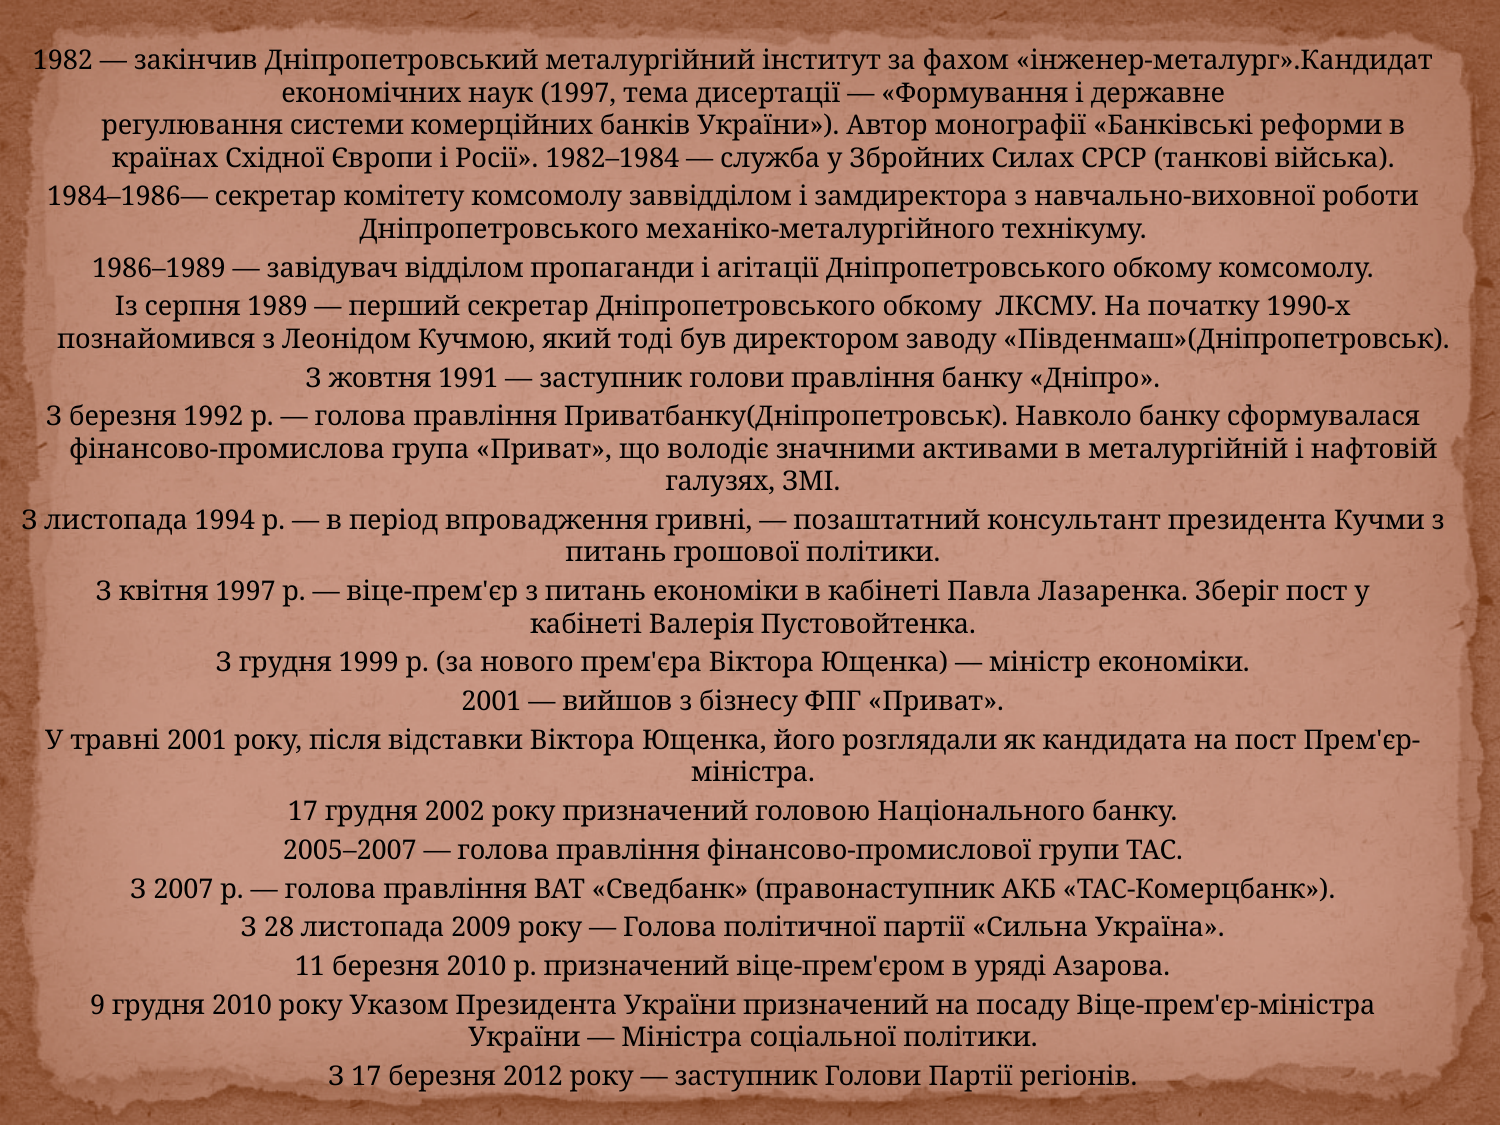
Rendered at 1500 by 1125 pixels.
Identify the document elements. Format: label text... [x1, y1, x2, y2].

list 1982 — закінчив Дніпропетровський металургійний інститут за фахом «інженер-металург».Кандидат економічних наук (1997, тема дисертації — «Формування і державне регулювання системи комерційних банків України»). Автор монографії «Банківські реформи в країнах Східної Європи і Росії». 1982–1984 — служба у Збройних Силах СРСР (танкові війська). 1984–1986— секретар комітету комсомолу заввідділом і замдиректора з навчально-виховної роботи Дніпропетровського механіко-металургійного технікуму. 1986–1989 — завідувач відділом пропаганди і агітації Дніпропетровського обкому комсомолу. Із серпня 1989 — перший секретар Дніпропетровського обкому ЛКСМУ. На початку 1990-х познайомився з Леонідом Кучмою, який тоді був директором заводу «Південмаш»(Дніпропетровськ). З жовтня 1991 — заступник голови правління банку «Дніпро». З березня 1992 р. — голова правління Приватбанку(Дніпропетровськ). Навколо банку сформувалася фінансово-промислова група «Приват», що володіє значними активами в металургійній і нафтовій галузях, ЗМІ. З листопада 1994 р. — в період впровадження гривні, — позаштатний консультант президента Кучми з питань грошової політики. З квітня 1997 p. — віце-прем'єр з питань економіки в кабінеті Павла Лазаренка. Зберіг пост у кабінеті Валерія Пустовойтенка. З грудня 1999 р. (за нового прем'єра Віктора Ющенка) — міністр економіки. 2001 — вийшов з бізнесу ФПГ «Приват». У травні 2001 року, після відставки Віктора Ющенка, його розглядали як кандидата на пост Прем'єр-міністра. 17 грудня 2002 року призначений головою Національного банку. 2005–2007 — голова правління фінансово-промислової групи ТАС. З 2007 р. — голова правління ВАТ «Сведбанк» (правонаступник АКБ «ТАС-Комерцбанк»). З 28 листопада 2009 року — Голова політичної партії «Сильна Україна». 11 березня 2010 р. призначений віце-прем'єром в уряді Азарова. 9 грудня 2010 року Указом Президента України призначений на посаду Віце-прем'єр-міністра України — Міністра соціальної політики. З 17 березня 2012 року — заступник Голови Партії регіонів. [0, 35, 1465, 1125]
